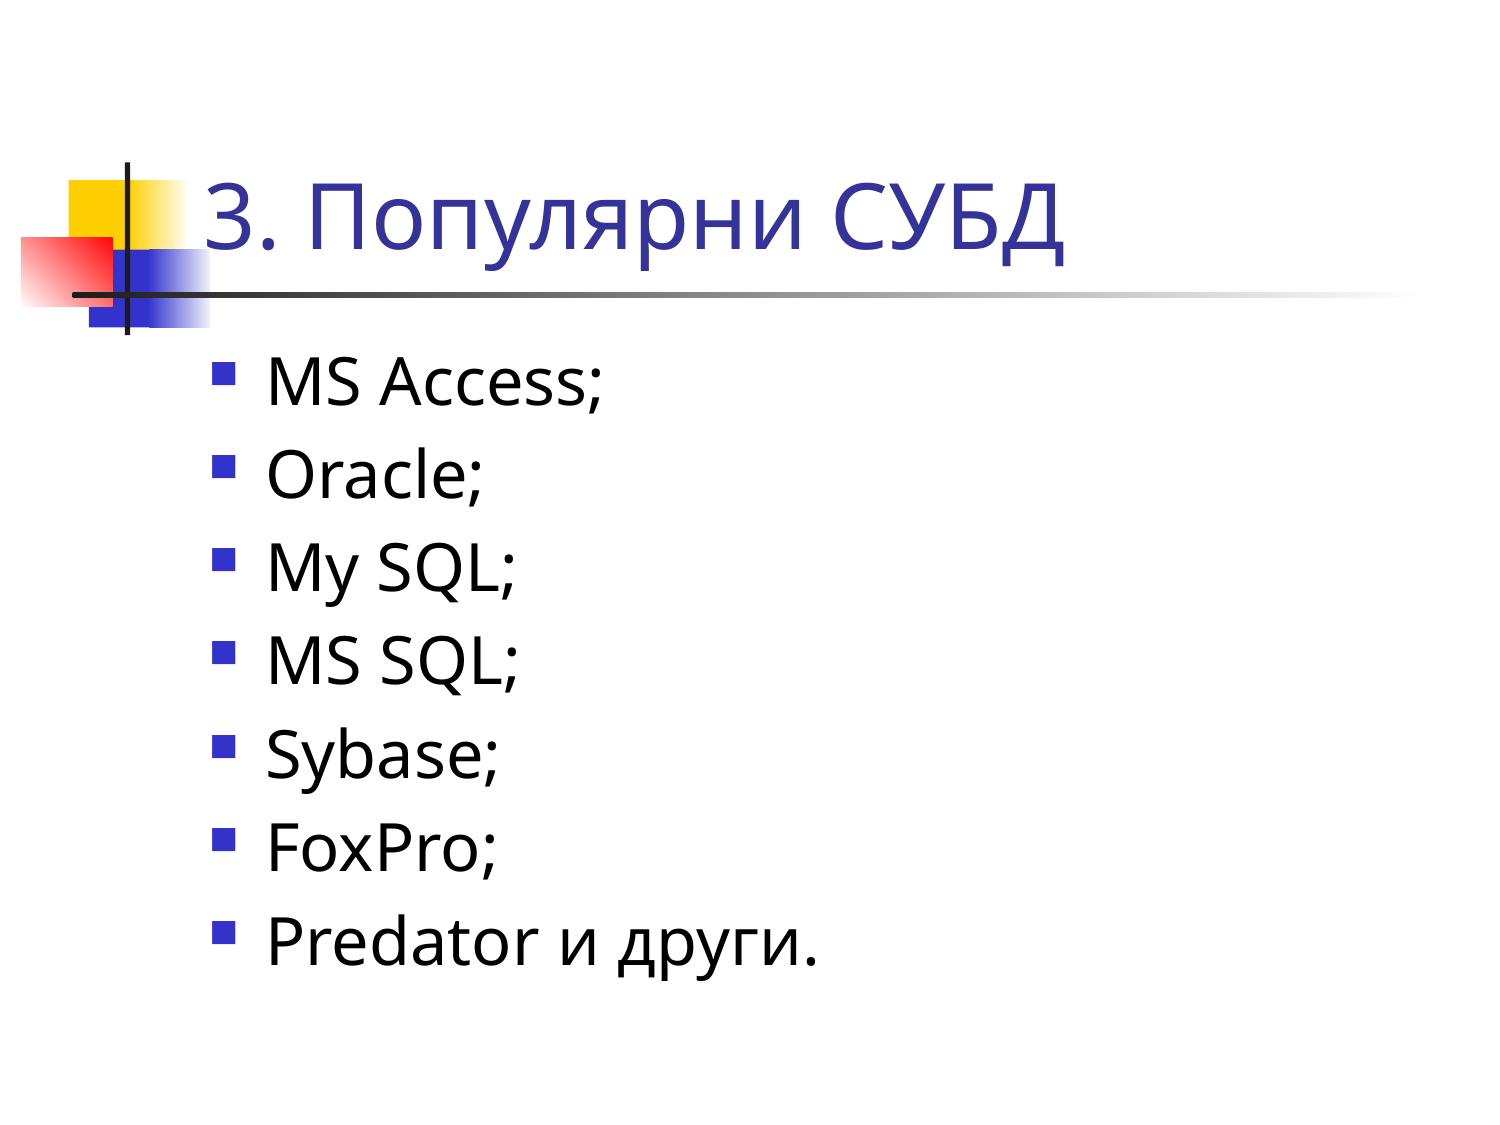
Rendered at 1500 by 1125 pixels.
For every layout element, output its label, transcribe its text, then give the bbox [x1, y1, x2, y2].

list MS Access; Oracle; My SQL; MS SQL; Sybase; FoxPro; Predator и други. [193, 330, 1470, 1007]
title 3. Популярни СУБД [188, 34, 1468, 276]
